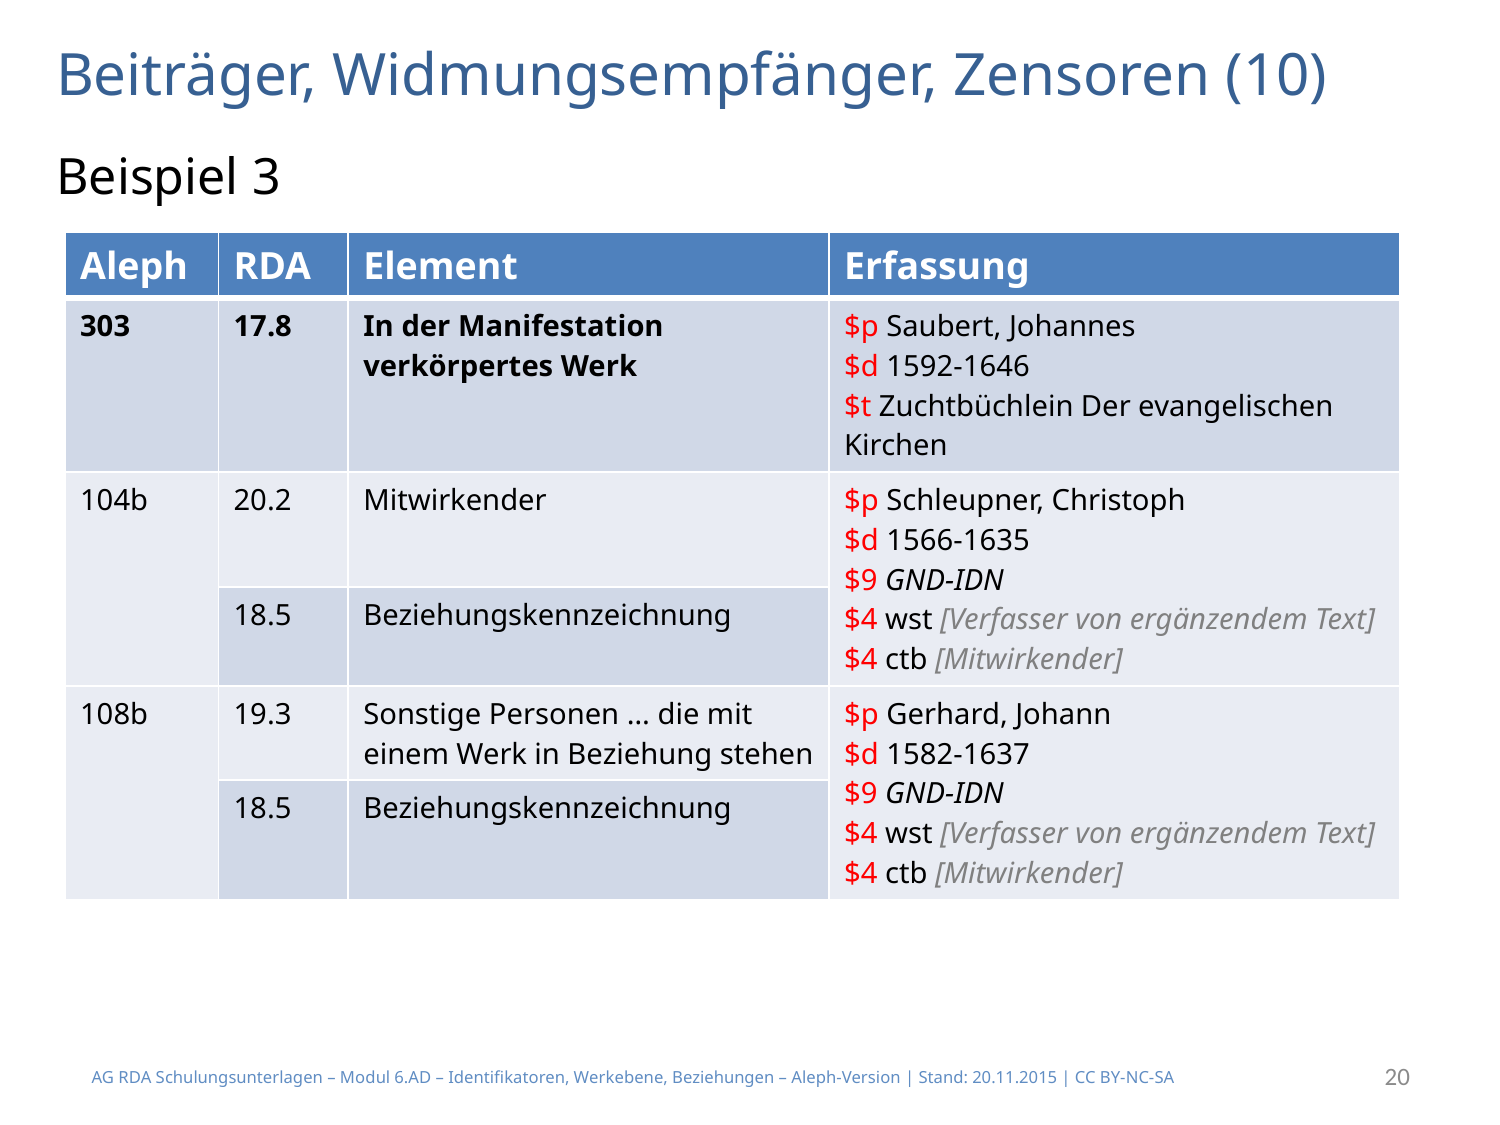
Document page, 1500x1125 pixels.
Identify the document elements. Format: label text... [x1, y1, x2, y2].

table_cell 20.2 [219, 473, 347, 586]
footer AG RDA Schulungsunterlagen – Modul 6.AD – Identifikatoren, Werkebene, Beziehungen – Aleph-Version | Stand: 20.11.2015 | CC BY-NC-SA [76, 1046, 1329, 1107]
table_cell 18.5 [219, 781, 347, 899]
title Beiträger, Widmungsempfänger, Zensoren (10) [41, 30, 1459, 114]
table_cell 104b [66, 473, 218, 685]
slide_number 20 [1187, 1045, 1425, 1106]
table_header Aleph [66, 233, 218, 295]
table_cell 303 [66, 301, 218, 471]
table_cell $p Saubert, Johannes $d 1592-1646 $t Zuchtbüchlein Der evangelischen Kirchen [830, 301, 1399, 471]
list Beispiel 3 [41, 137, 1471, 1035]
table_cell Beziehungskennzeichnung [349, 781, 828, 899]
table_cell 19.3 [219, 687, 347, 779]
table_header RDA [219, 233, 347, 295]
table_header Erfassung [830, 233, 1399, 295]
table_cell $p Schleupner, Christoph $d 1566-1635 $9 GND-IDN $4 wst [Verfasser von ergänzendem Text] $4 ctb [Mitwirkender] [830, 473, 1399, 685]
table_cell In der Manifestation verkörpertes Werk [349, 301, 828, 471]
table_cell Beziehungskennzeichnung [349, 588, 828, 685]
table_cell Mitwirkender [349, 473, 828, 586]
table_cell 108b [66, 687, 218, 899]
table_cell Sonstige Personen … die mit einem Werk in Beziehung stehen [349, 687, 828, 779]
table_header Element [349, 233, 828, 295]
table_cell 18.5 [219, 588, 347, 685]
table_cell 17.8 [219, 301, 347, 471]
table_cell $p Gerhard, Johann $d 1582-1637 $9 GND-IDN $4 wst [Verfasser von ergänzendem Text] $4 ctb [Mitwirkender] [830, 687, 1399, 899]
